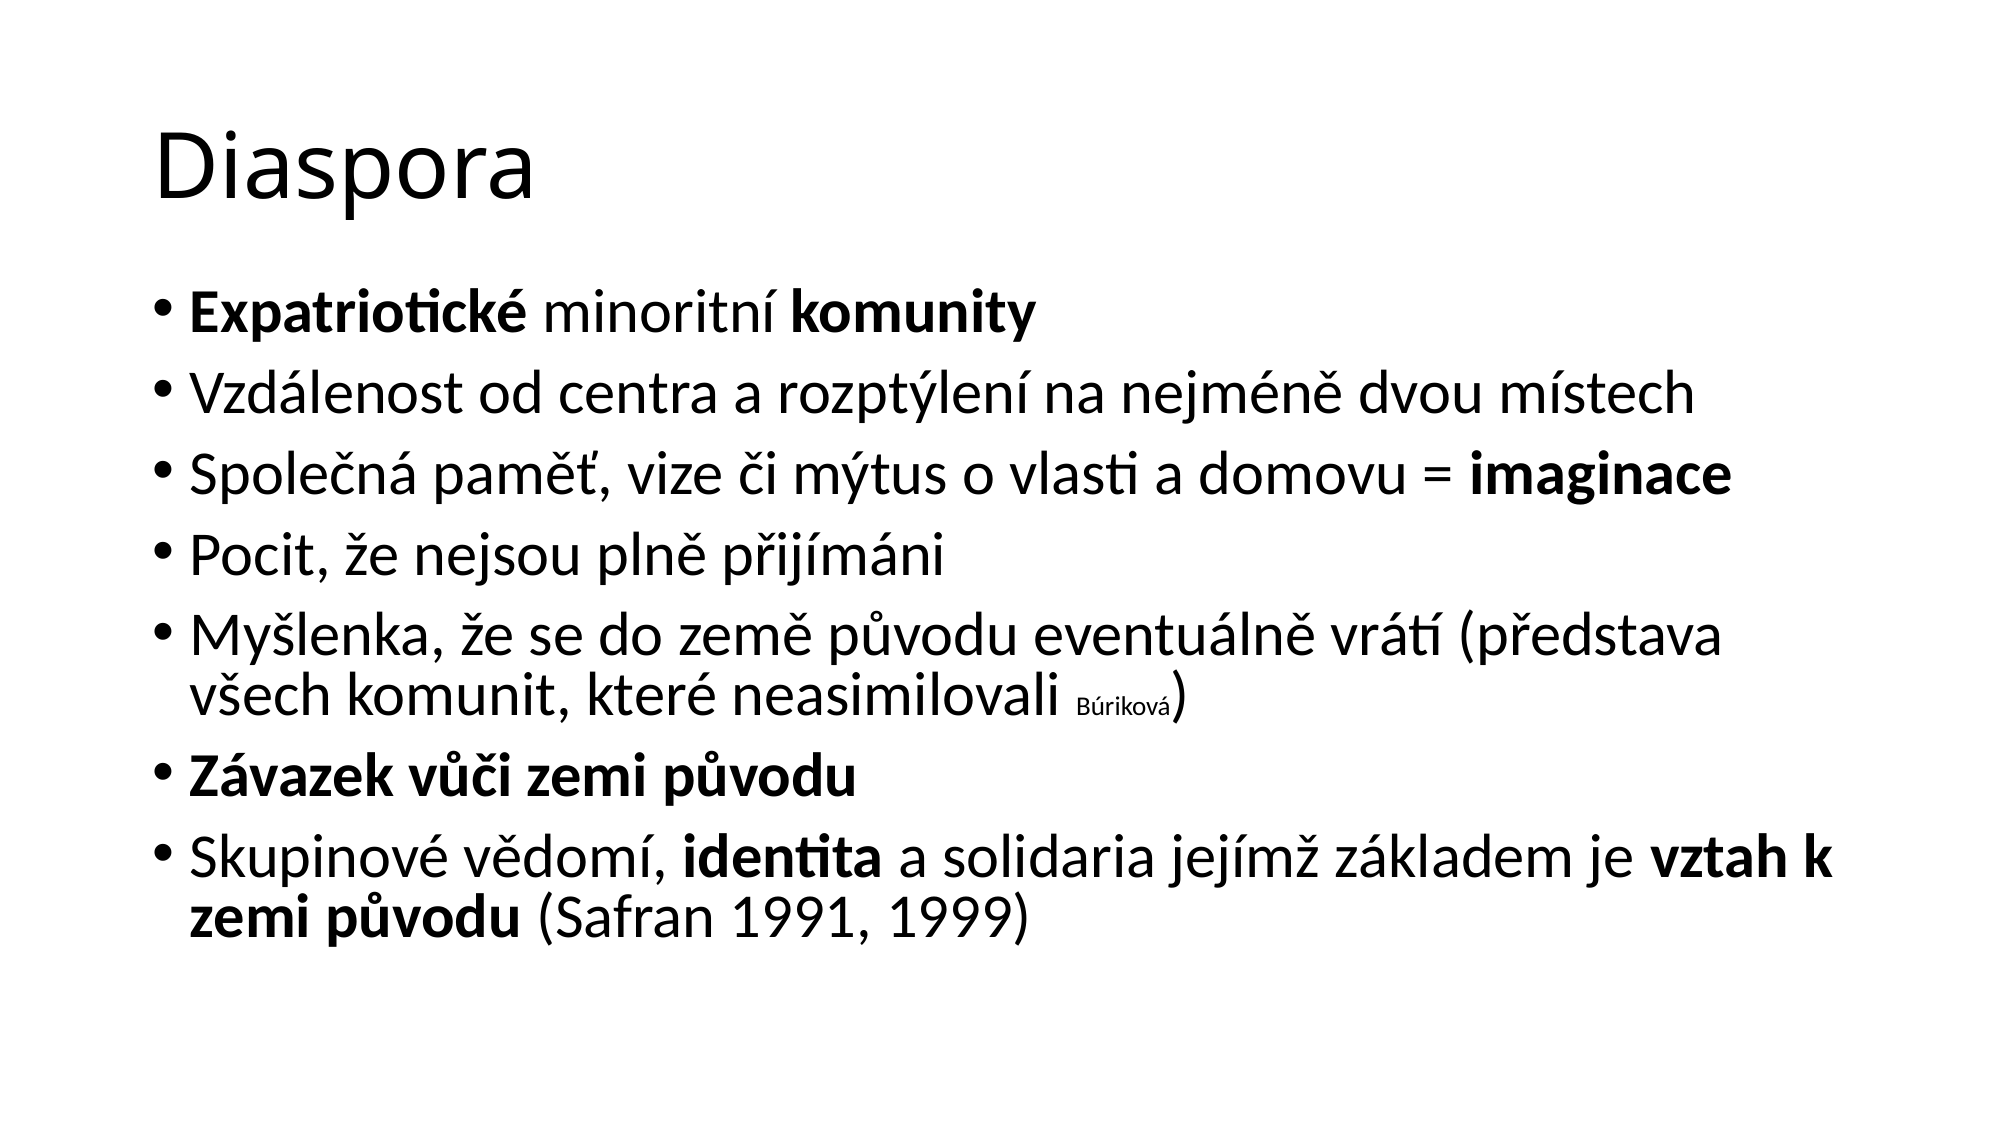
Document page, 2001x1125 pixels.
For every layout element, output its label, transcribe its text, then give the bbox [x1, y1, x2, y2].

title Diaspora [137, 59, 1863, 277]
list Expatriotické minoritní komunity Vzdálenost od centra a rozptýlení na nejméně dvou místech Společná paměť, vize či mýtus o vlasti a domovu = imaginace Pocit, že nejsou plně přijímáni Myšlenka, že se do země původu eventuálně vrátí (představa všech komunit, které neasimilovali Búriková) Závazek vůči zemi původu Skupinové vědomí, identita a solidaria jejímž základem je vztah k zemi původu (Safran 1991, 1999) [137, 277, 1863, 1014]
